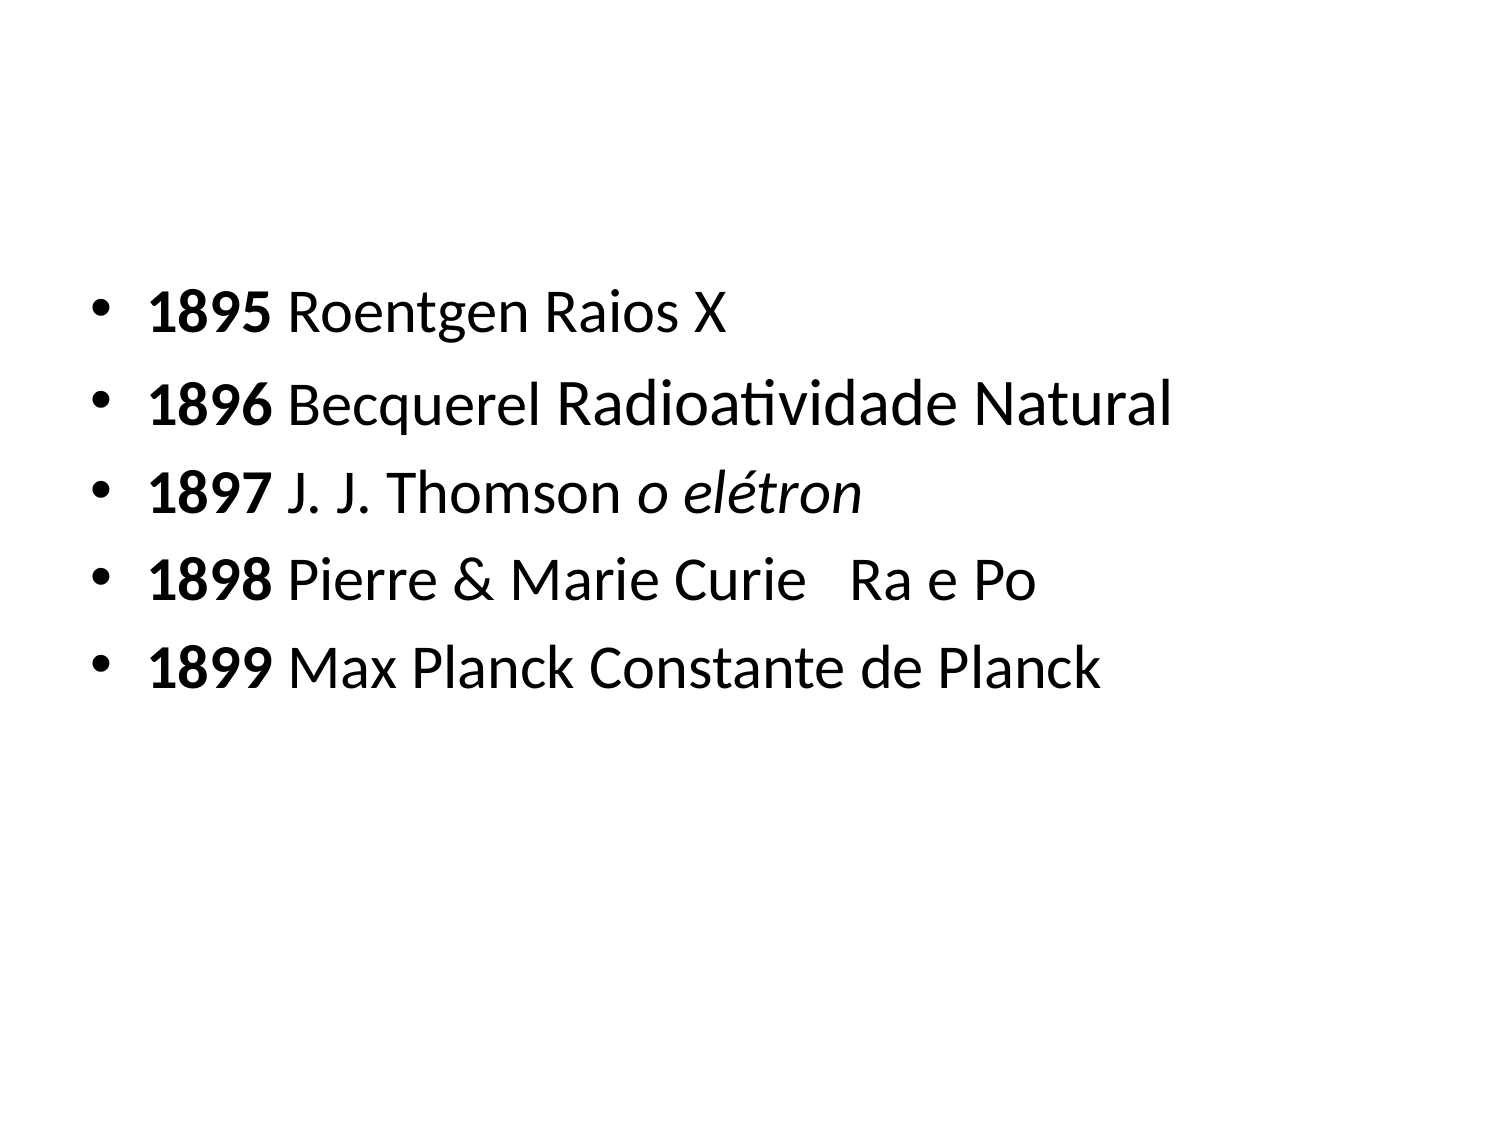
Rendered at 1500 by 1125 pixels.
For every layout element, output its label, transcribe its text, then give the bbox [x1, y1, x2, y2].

list 1895 Roentgen Raios X 1896 Becquerel Radioatividade Natural 1897 J. J. Thomson o elétron 1898 Pierre & Marie Curie Ra e Po 1899 Max Planck Constante de Planck [75, 262, 1425, 1005]
